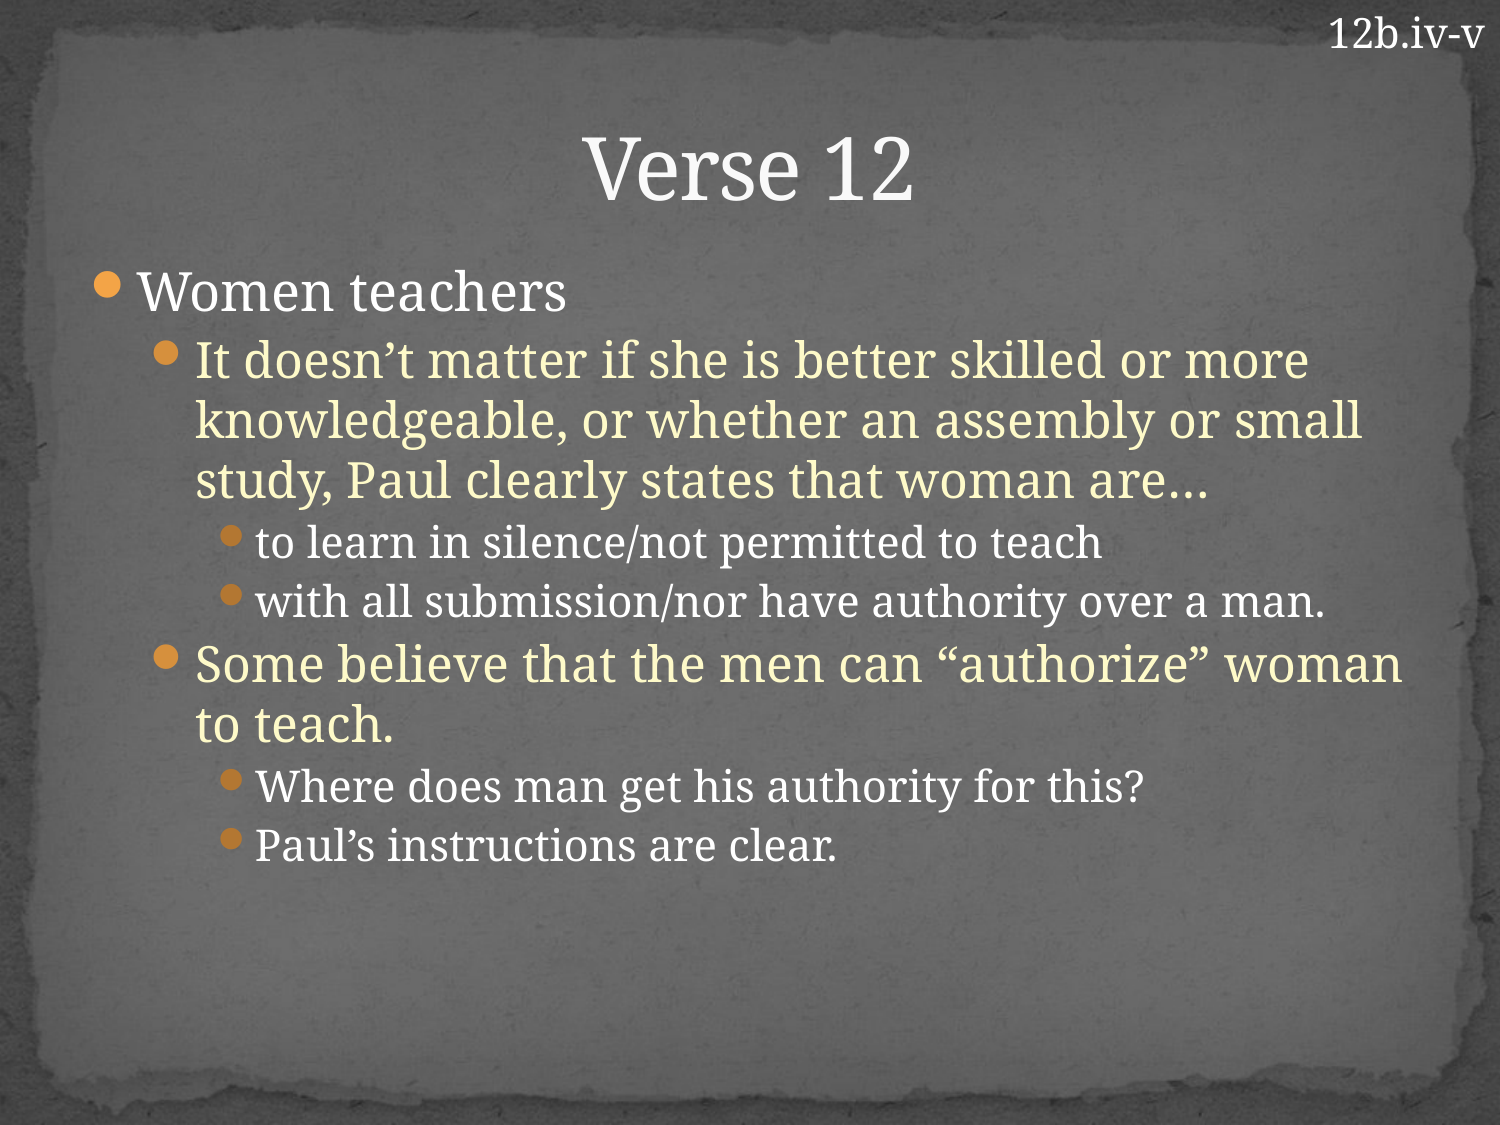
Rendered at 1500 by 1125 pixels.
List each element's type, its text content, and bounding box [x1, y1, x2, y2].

footer 12b.iv-v [912, 0, 1500, 63]
title Verse 12 [74, 24, 1425, 225]
list Women teachers It doesn’t matter if she is better skilled or more knowledgeable, or whether an assembly or small study, Paul clearly states that woman are… to learn in silence/not permitted to teach with all submission/nor have authority over a man. Some believe that the men can “authorize” woman to teach. Where does man get his authority for this? Paul’s instructions are clear. [74, 249, 1426, 1001]
